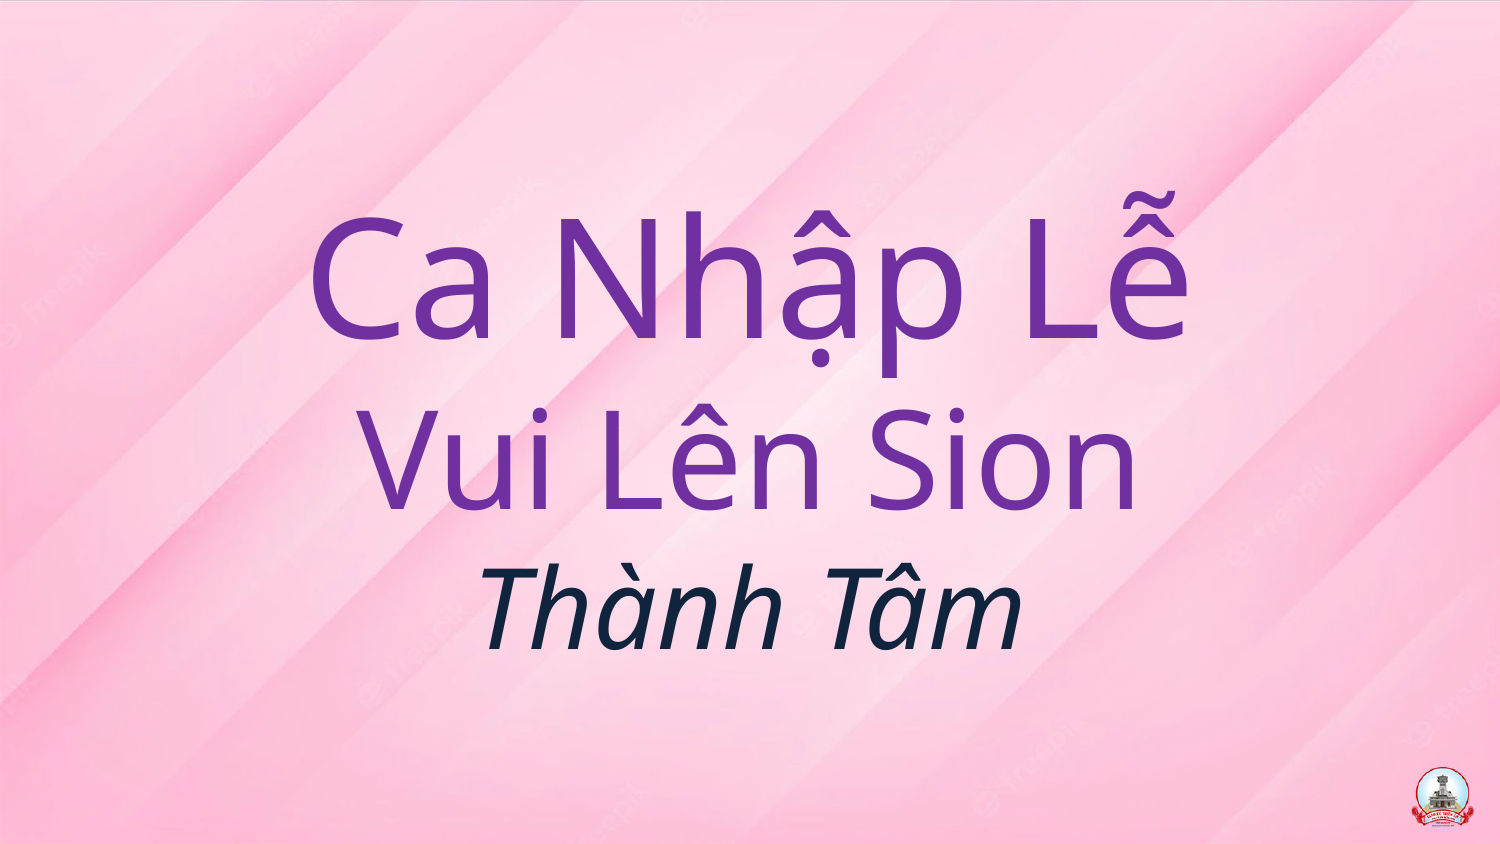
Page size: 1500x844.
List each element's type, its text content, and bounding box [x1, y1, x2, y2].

title Ca Nhập Lễ Vui Lên Sion Thành Tâm [0, 0, 1500, 844]
